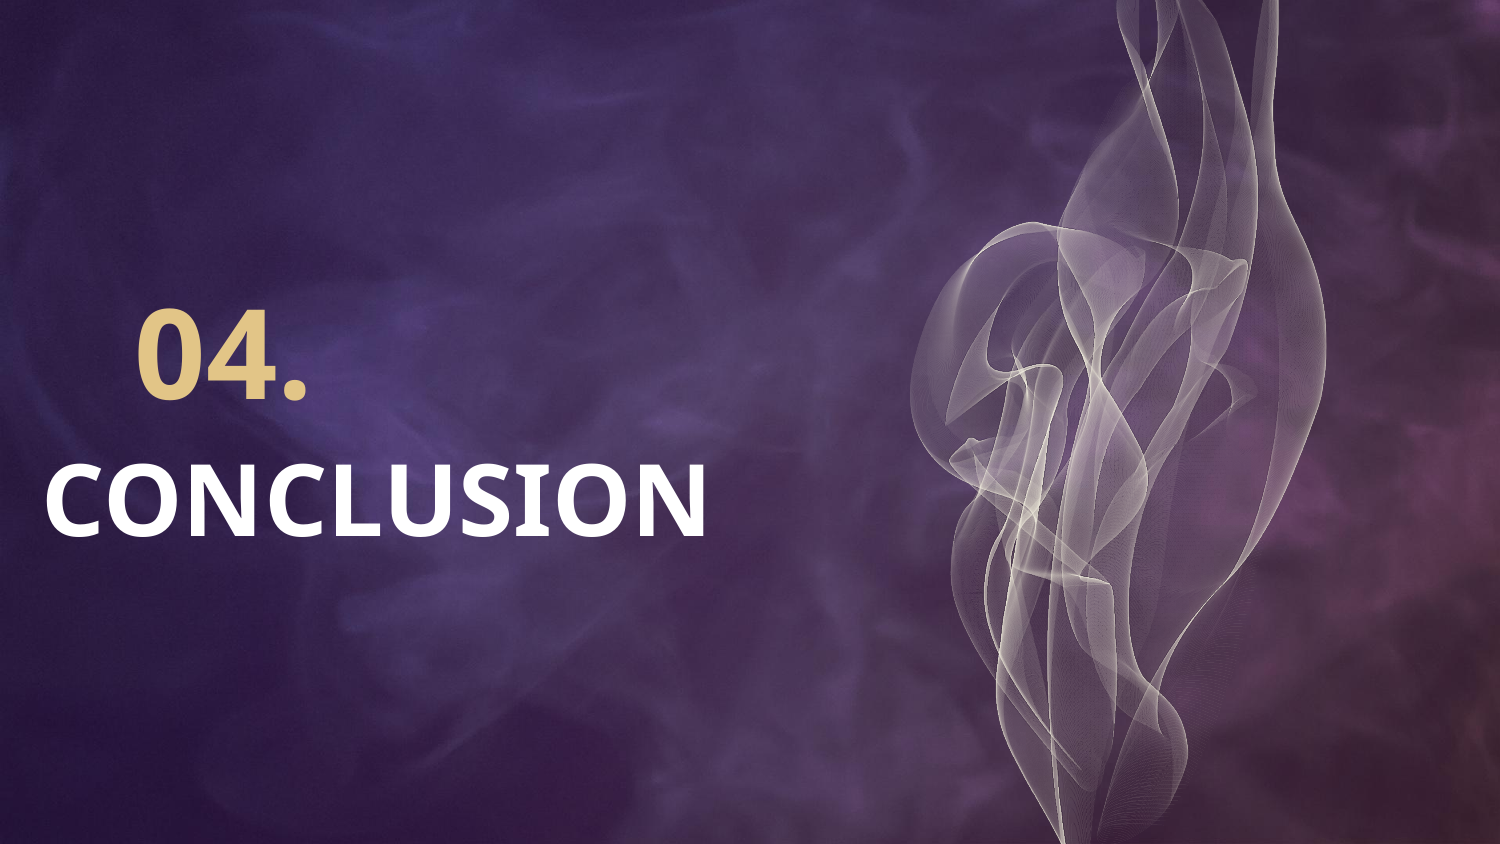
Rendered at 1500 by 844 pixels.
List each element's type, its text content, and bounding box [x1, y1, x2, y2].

picture [0, 0, 1500, 844]
title 04. [119, 259, 351, 402]
title CONCLUSION [26, 421, 843, 696]
